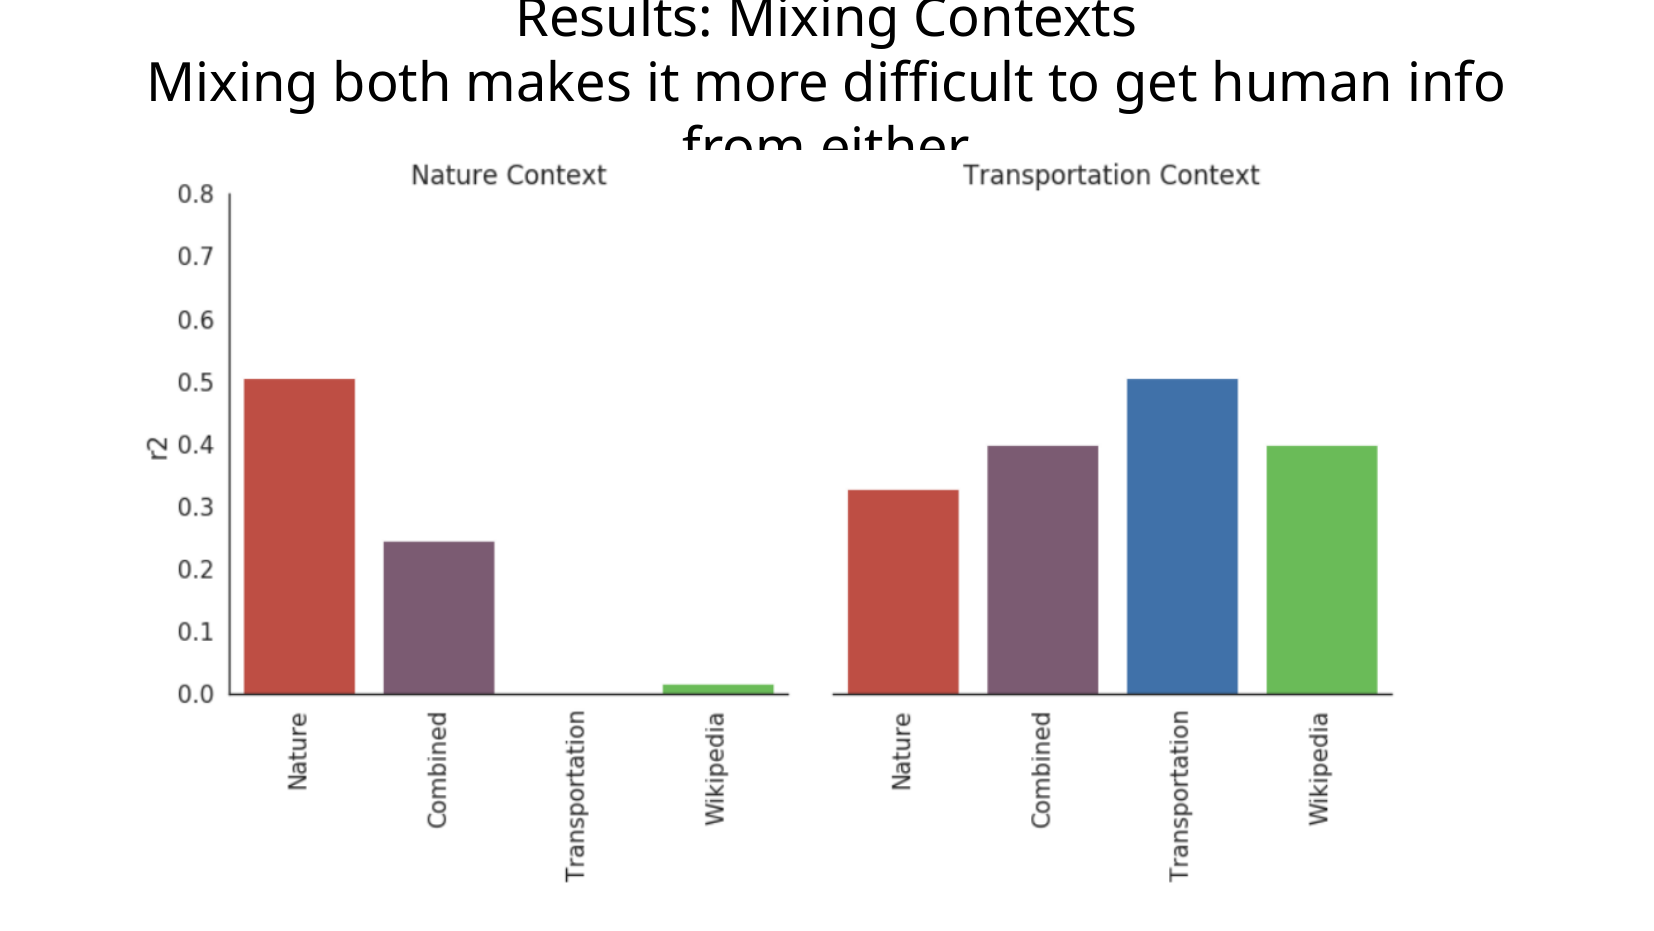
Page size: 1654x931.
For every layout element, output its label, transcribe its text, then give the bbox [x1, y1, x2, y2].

text_box Results: Mixing Contexts Mixing both makes it more difficult to get human info from either [82, 0, 1571, 177]
picture [97, 149, 1441, 899]
